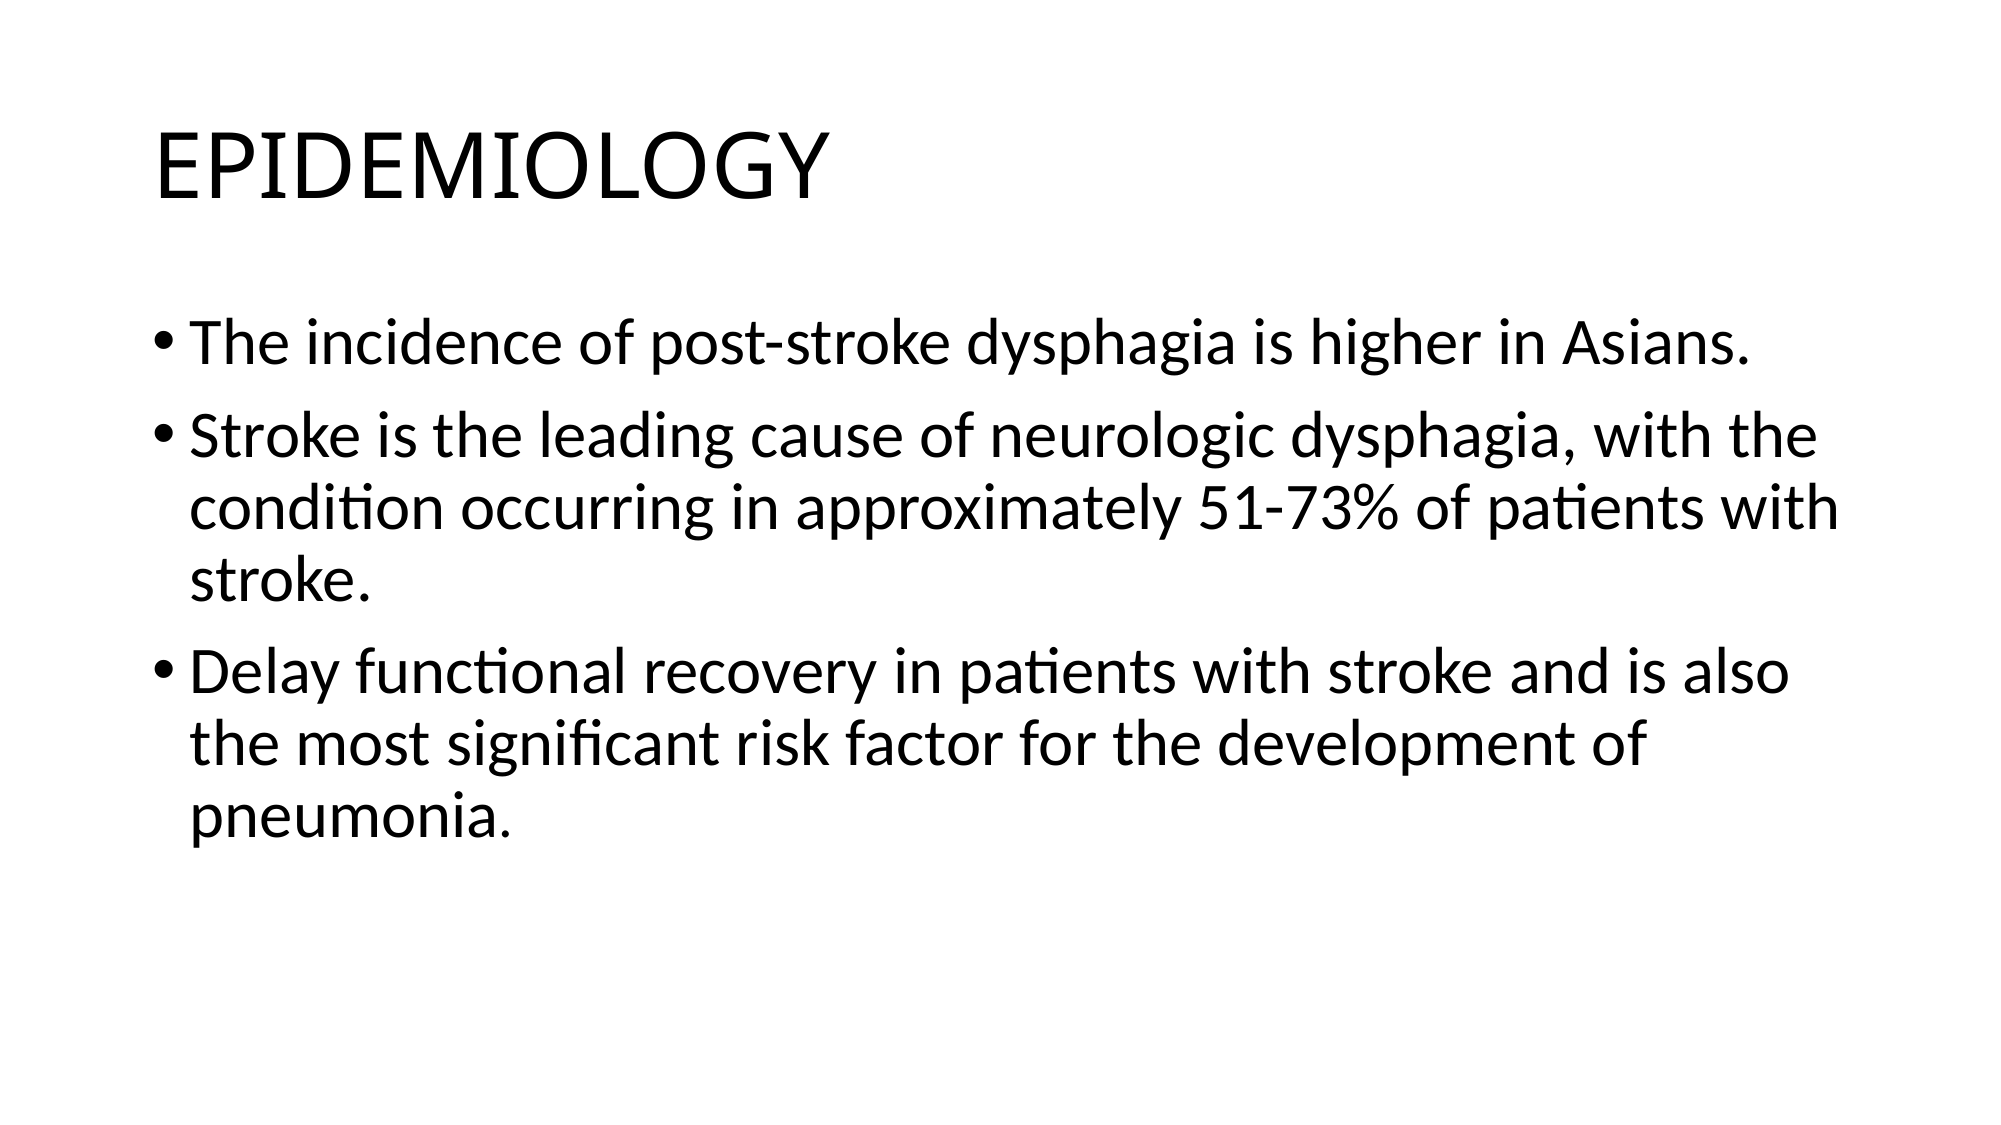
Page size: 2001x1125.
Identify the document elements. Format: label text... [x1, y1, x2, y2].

title EPIDEMIOLOGY [137, 59, 1863, 278]
list The incidence of post-stroke dysphagia is higher in Asians. Stroke is the leading cause of neurologic dysphagia, with the condition occurring in approximately 51-73% of patients with stroke. Delay functional recovery in patients with stroke and is also the most significant risk factor for the development of pneumonia. [137, 299, 1863, 1014]
